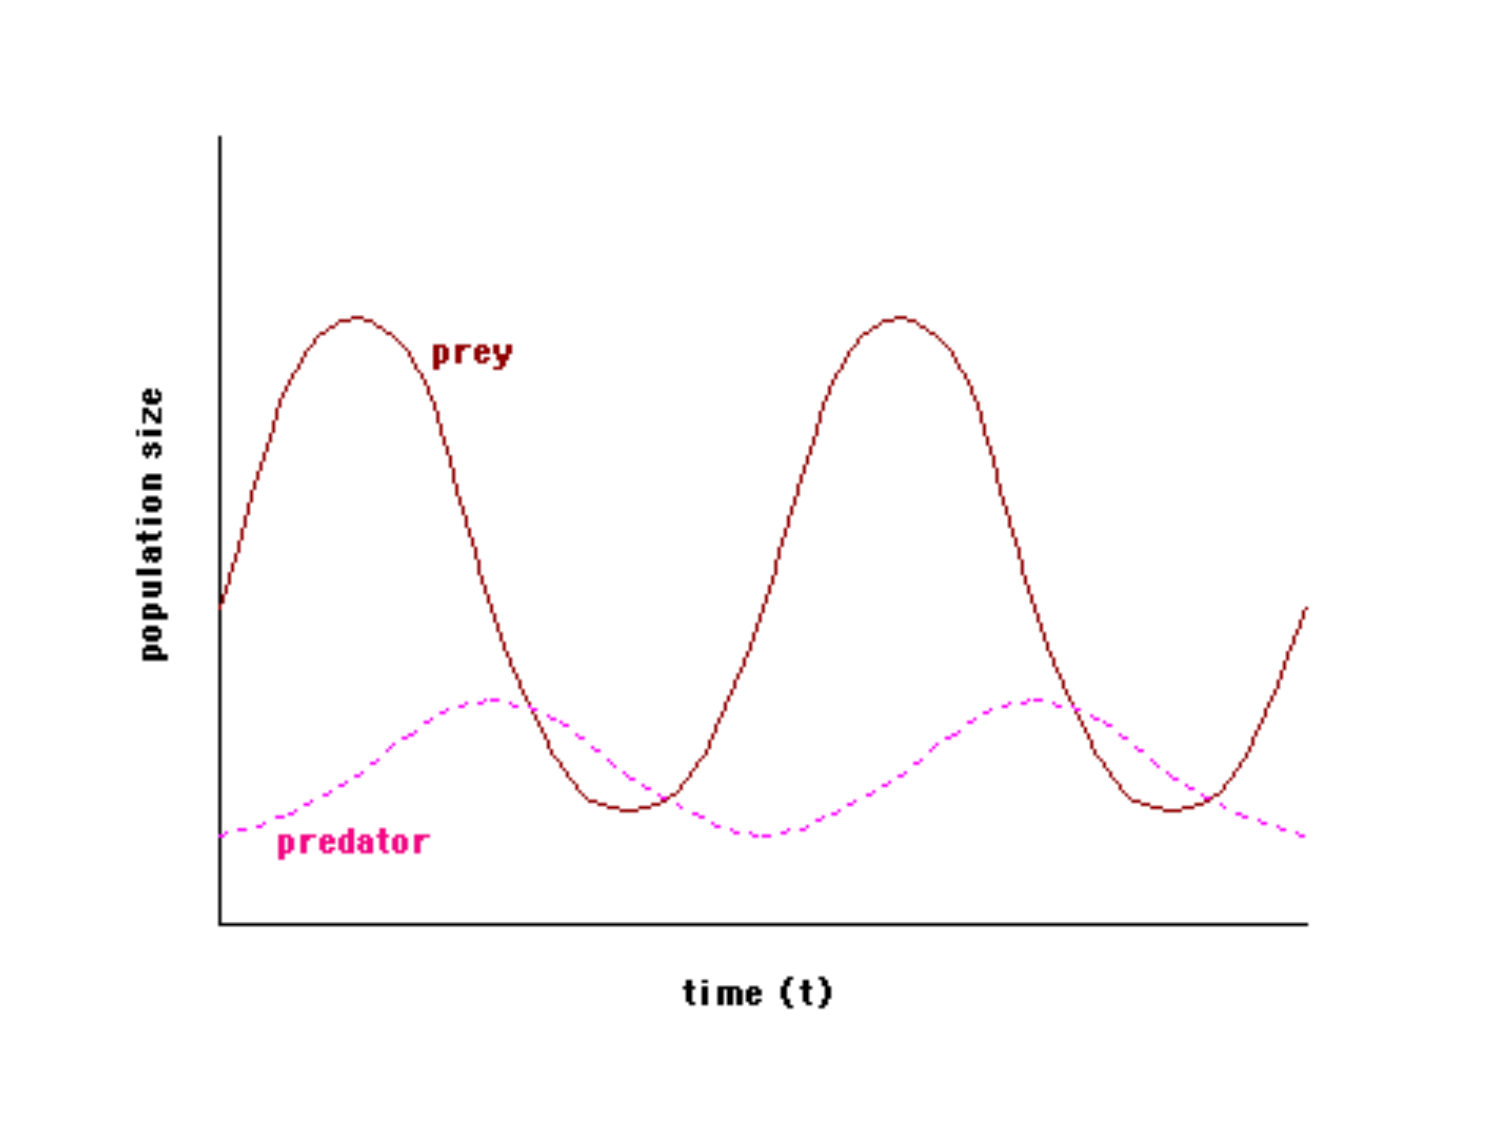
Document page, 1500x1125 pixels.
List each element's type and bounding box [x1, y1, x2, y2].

picture [112, 99, 1344, 1041]
